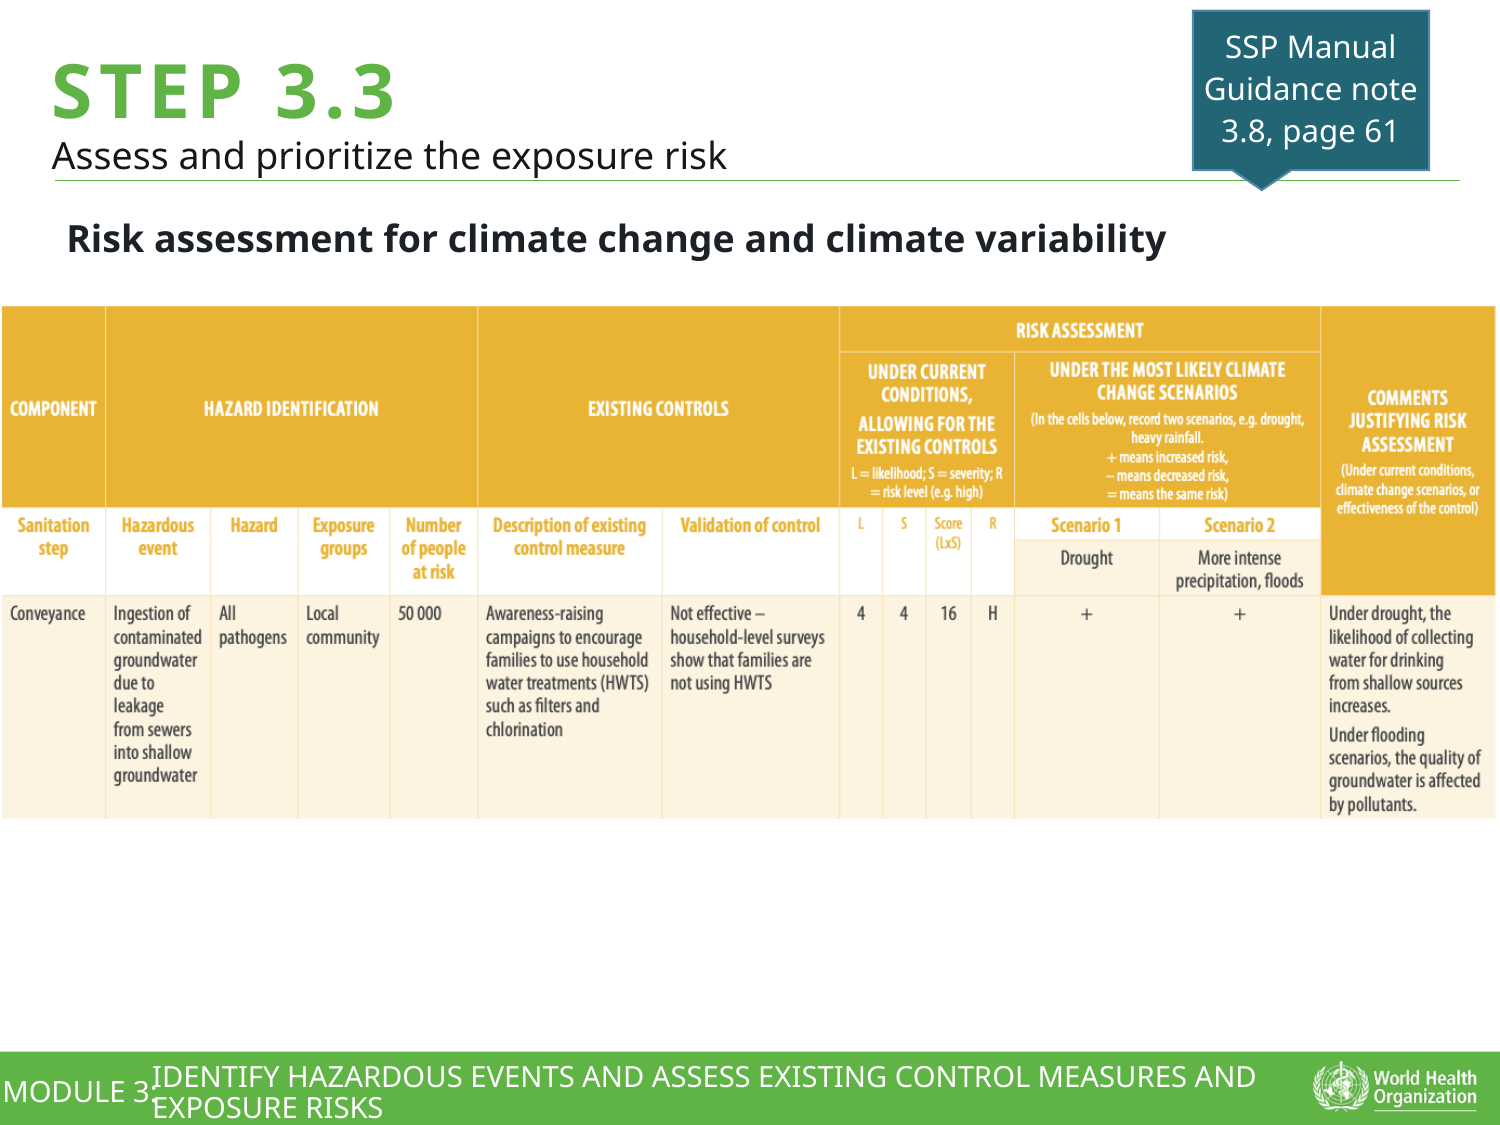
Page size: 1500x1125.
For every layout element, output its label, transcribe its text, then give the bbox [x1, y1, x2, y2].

picture [0, 303, 1500, 822]
list Risk assessment for climate change and climate variability [51, 208, 1402, 267]
text_box SSP Manual Guidance note 3.8, page 61 [1191, 9, 1431, 192]
picture [1308, 1049, 1482, 1113]
